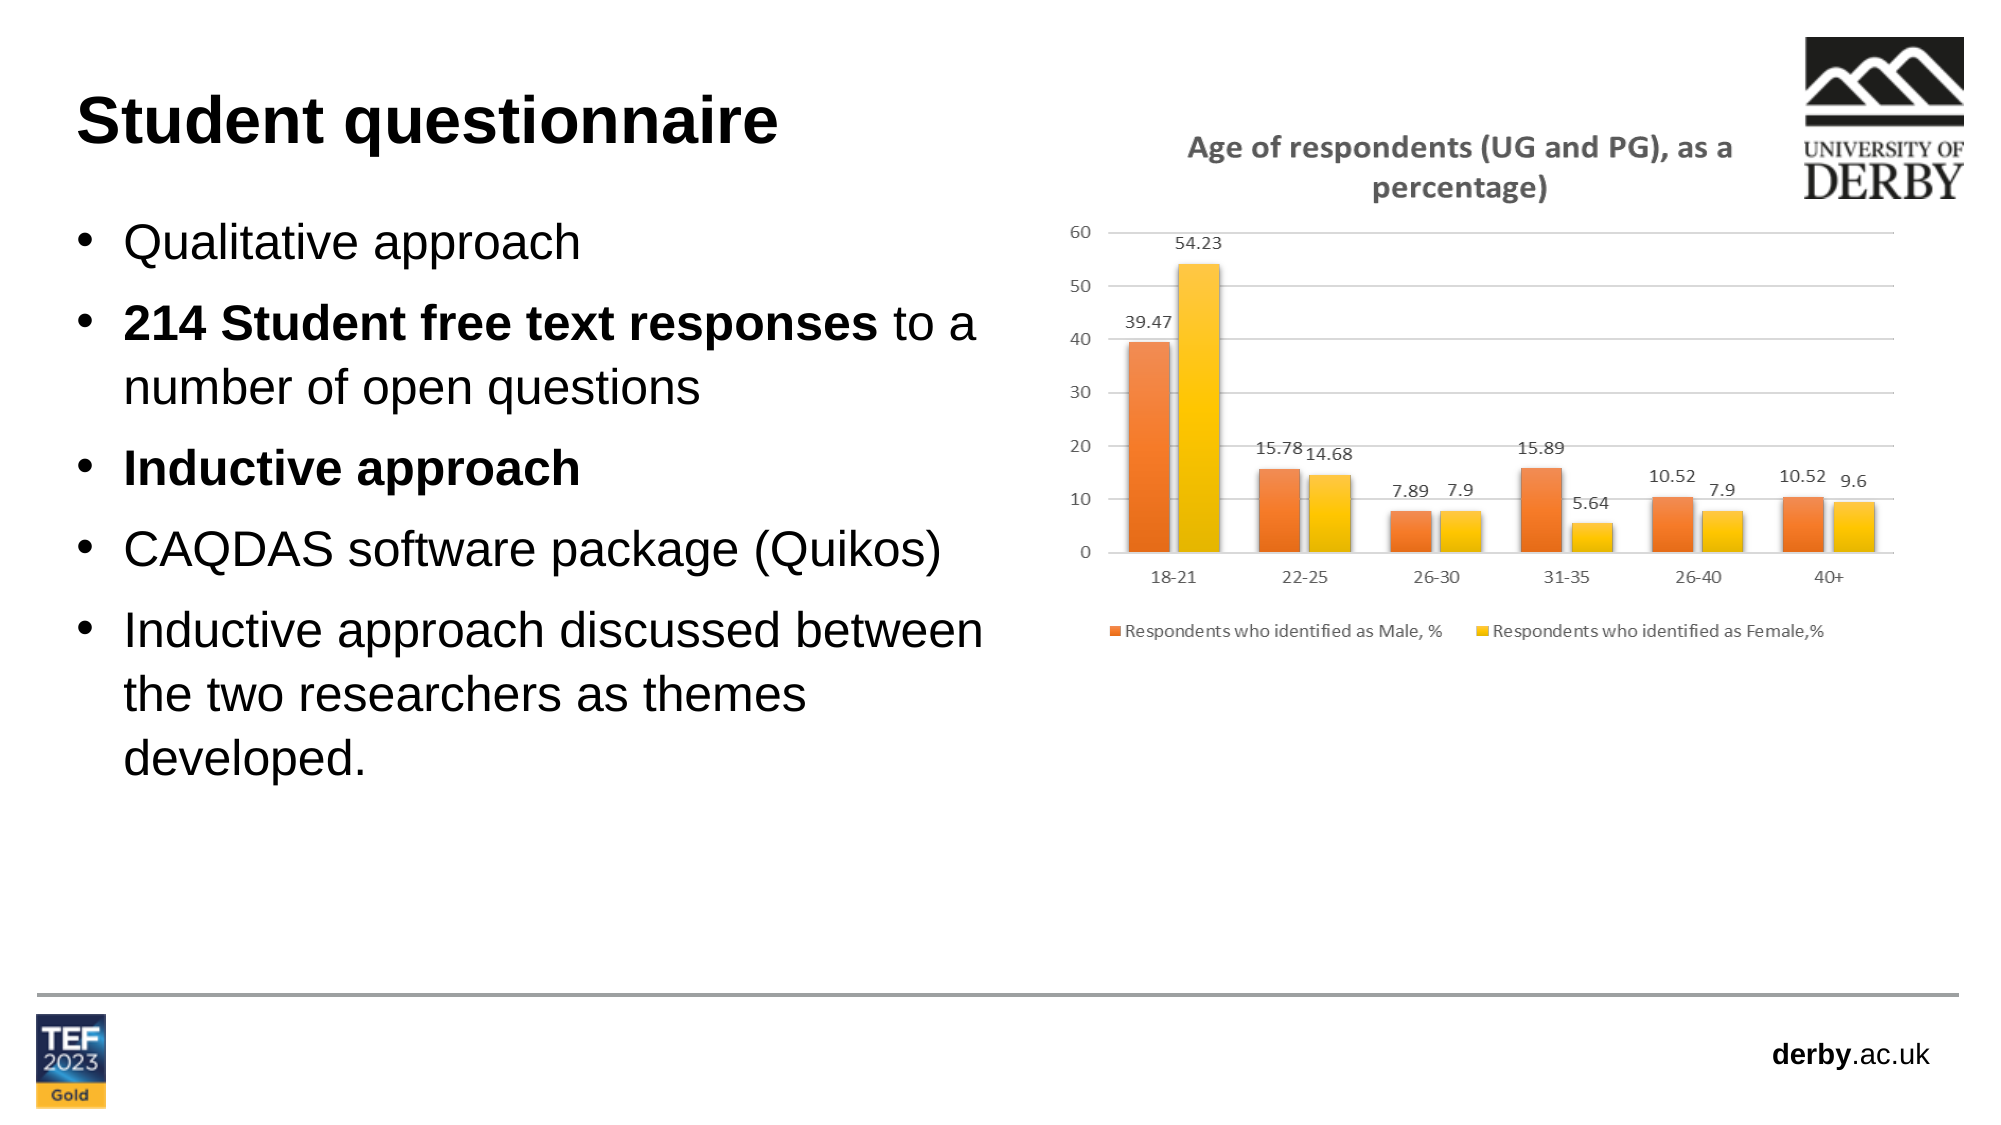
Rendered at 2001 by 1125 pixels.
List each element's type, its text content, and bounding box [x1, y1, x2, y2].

title Student questionnaire [61, 62, 1783, 165]
picture [36, 1014, 106, 1109]
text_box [1022, 113, 1904, 670]
picture [1804, 37, 1964, 199]
text_box Qualitative approach 214 Student free text responses to a number of open questions Inductive approach CAQDAS software package (Quikos) Inductive approach discussed between the two researchers as themes developed. [61, 197, 1044, 962]
